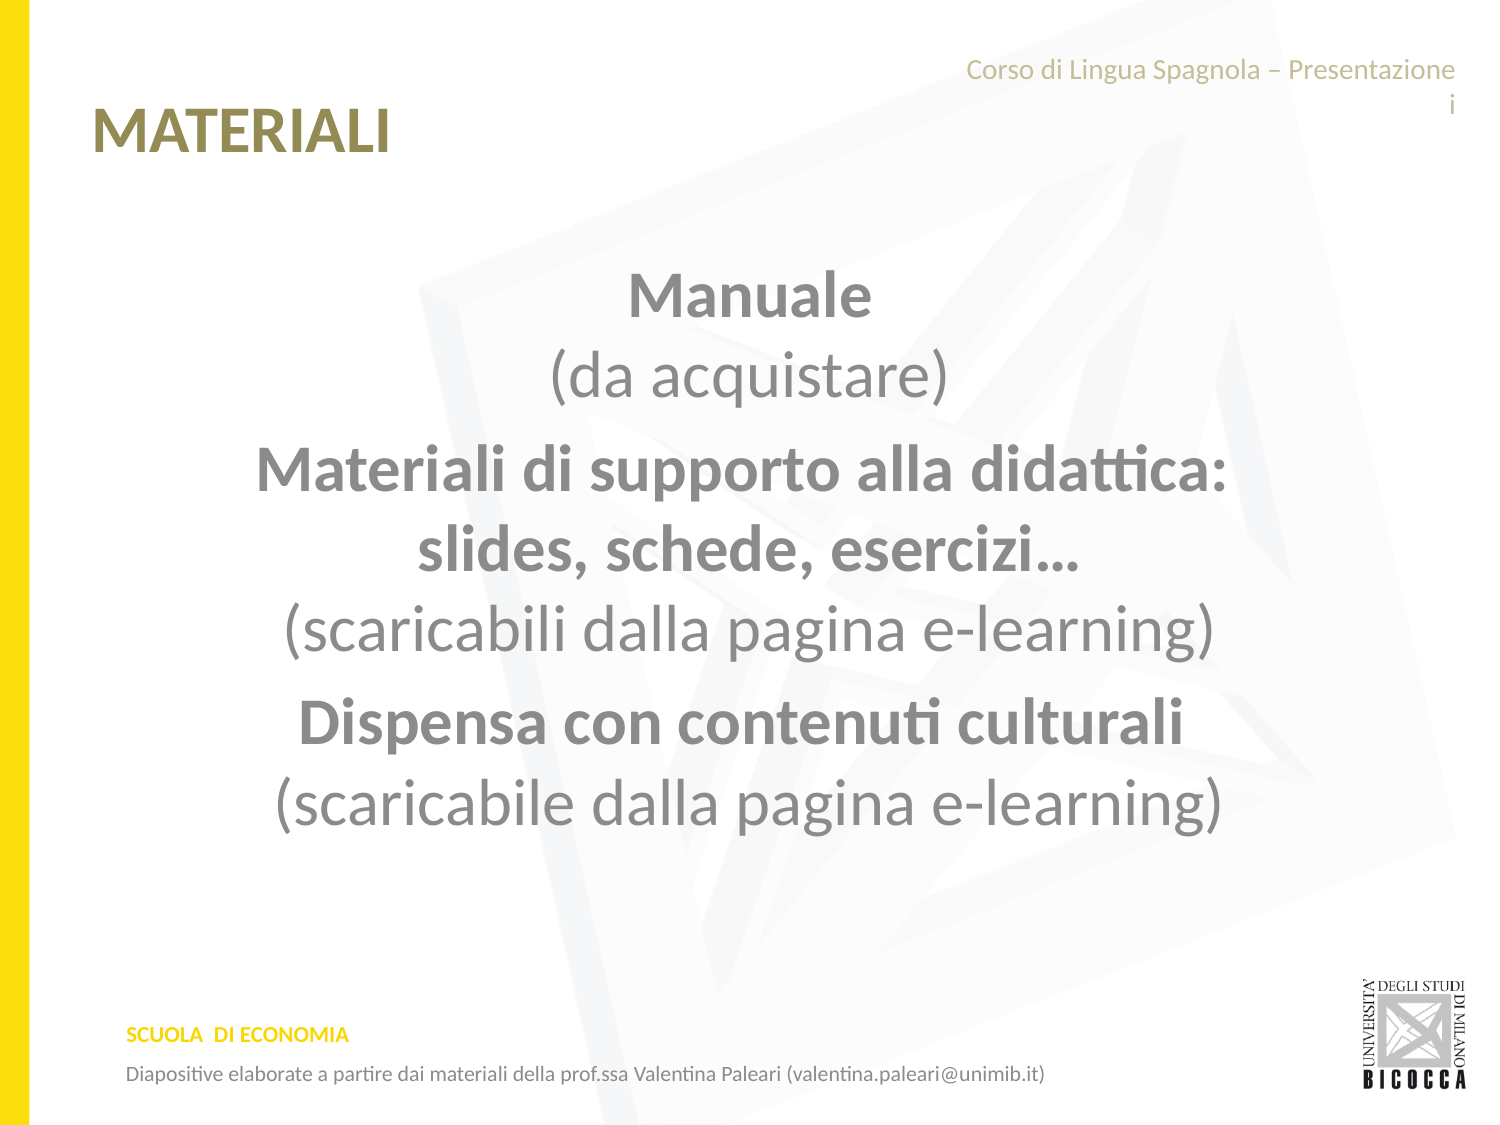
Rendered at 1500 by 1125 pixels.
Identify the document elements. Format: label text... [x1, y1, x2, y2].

footer Diapositive elaborate a partire dai materiali della prof.ssa Valentina Paleari (valentina.paleari@unimib.it) [110, 1042, 369, 1103]
text_box [0, 0, 31, 1125]
text_box Manuale (da acquistare) Materiali di supporto alla didattica: slides, schede, esercizi… (scaricabili dalla pagina e-learning) Dispensa con contenuti culturali (scaricabile dalla pagina e-learning) [74, 243, 369, 1005]
text_box materiali [75, 76, 369, 175]
picture [374, 0, 1500, 1125]
text_box Scuola di economia [110, 1010, 369, 1042]
